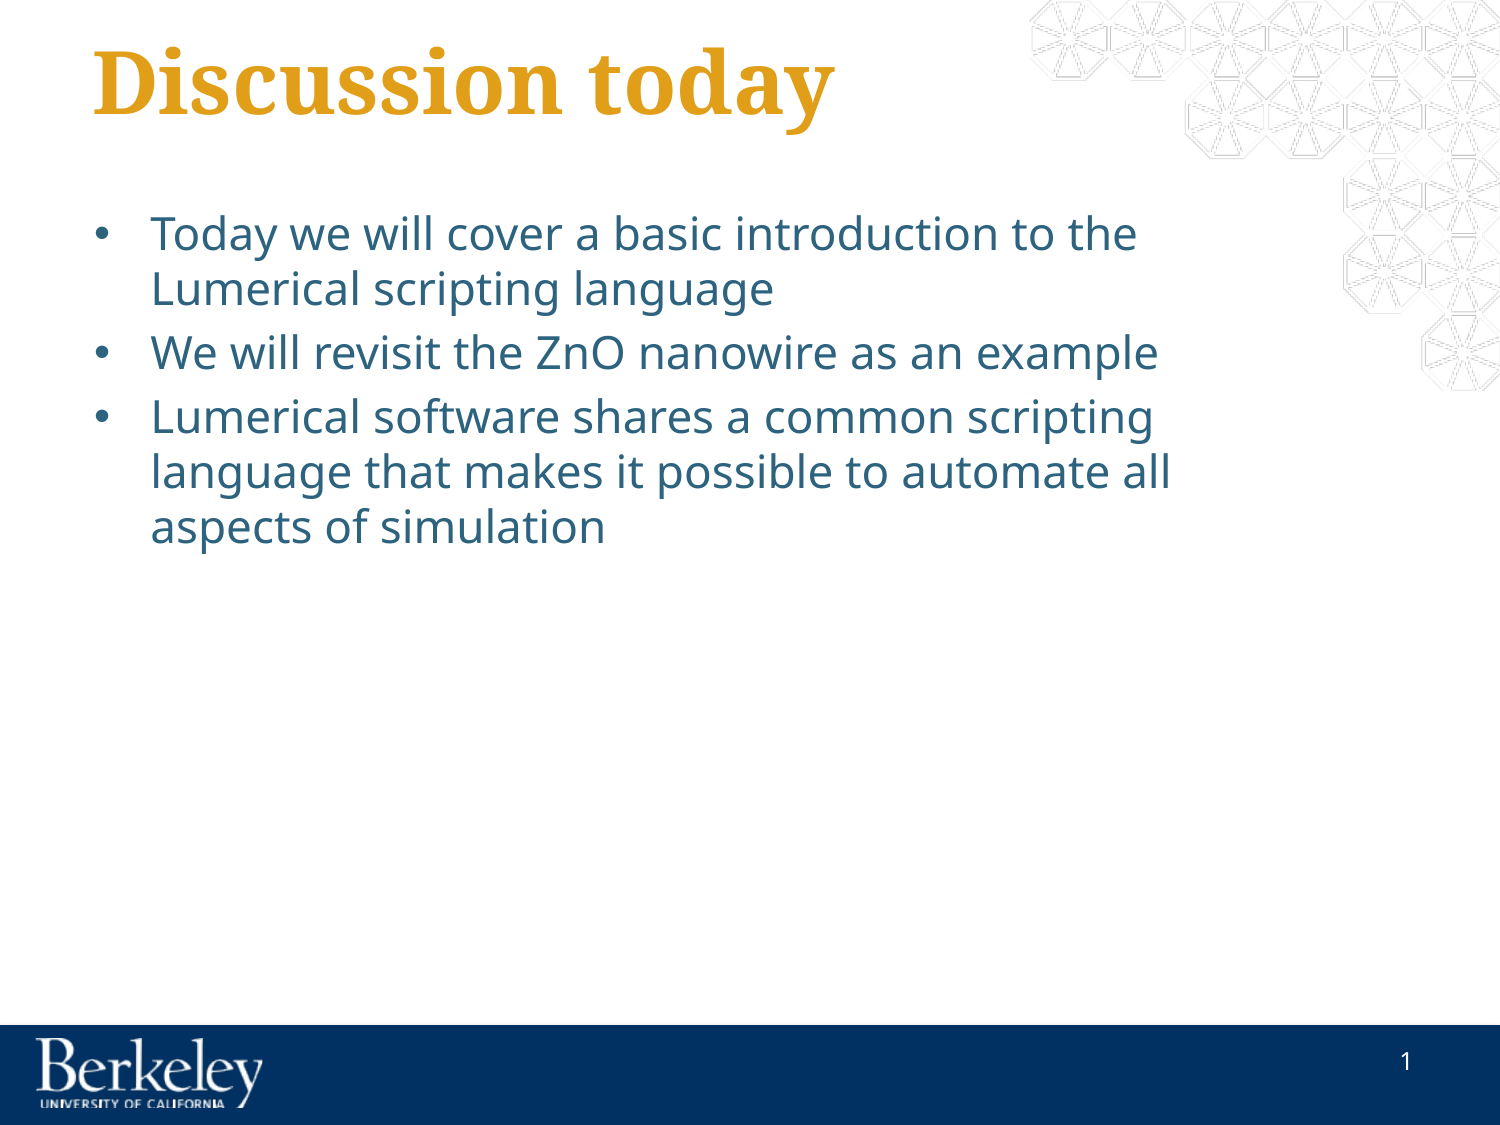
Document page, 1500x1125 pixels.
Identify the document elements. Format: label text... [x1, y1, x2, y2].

list Today we will cover a basic introduction to the Lumerical scripting language We will revisit the ZnO nanowire as an example Lumerical software shares a common scripting language that makes it possible to automate all aspects of simulation [79, 197, 1349, 956]
title Discussion today [77, 19, 1351, 175]
